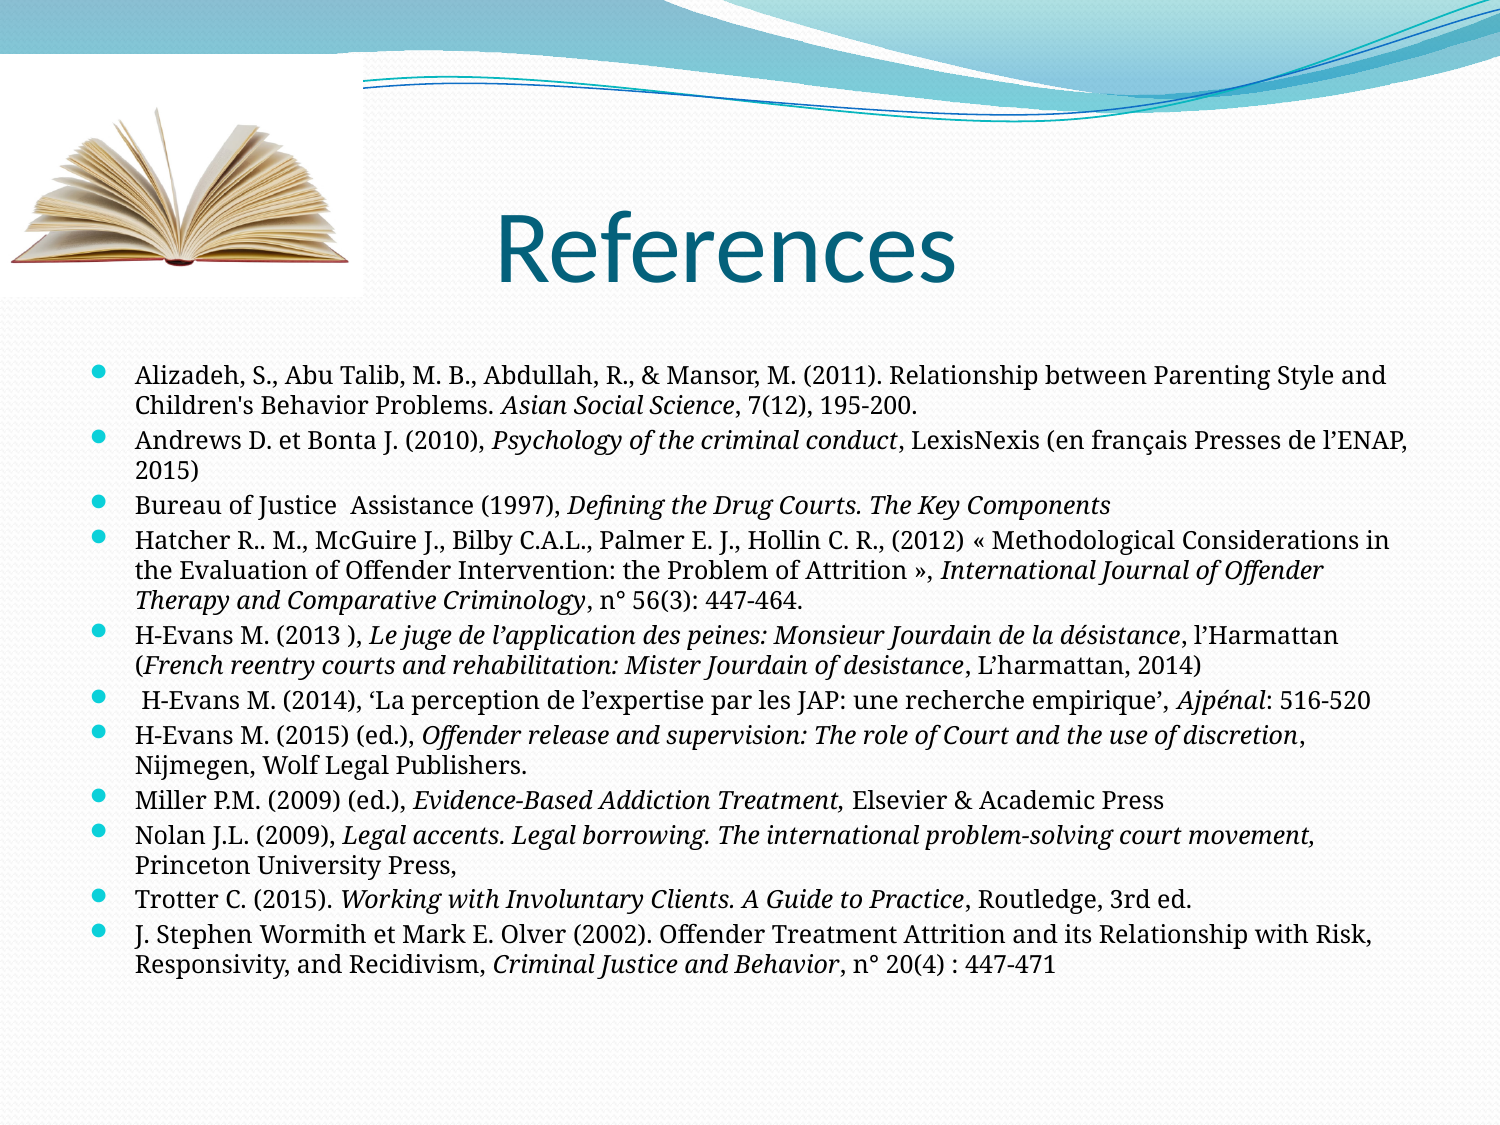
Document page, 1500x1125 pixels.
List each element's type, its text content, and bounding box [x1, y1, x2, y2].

list Alizadeh, S., Abu Talib, M. B., Abdullah, R., & Mansor, M. (2011). Relationship between Parenting Style and Children's Behavior Problems. Asian Social Science, 7(12), 195-200. Andrews D. et Bonta J. (2010), Psychology of the criminal conduct, LexisNexis (en français Presses de l’ENAP, 2015) Bureau of Justice Assistance (1997), Defining the Drug Courts. The Key Components Hatcher R.. M., McGuire J., Bilby C.A.L., Palmer E. J., Hollin C. R., (2012) « Methodological Considerations in the Evaluation of Offender Intervention: the Problem of Attrition », International Journal of Offender Therapy and Comparative Criminology, n° 56(3): 447-464. H-Evans M. (2013 ), Le juge de l’application des peines: Monsieur Jourdain de la désistance, l’Harmattan (French reentry courts and rehabilitation: Mister Jourdain of desistance, L’harmattan, 2014) H-Evans M. (2014), ‘La perception de l’expertise par les JAP: une recherche empirique’, Ajpénal: 516-520 H-Evans M. (2015) (ed.), Offender release and supervision: The role of Court and the use of discretion, Nijmegen, Wolf Legal Publishers. Miller P.M. (2009) (ed.), Evidence-Based Addiction Treatment, Elsevier & Academic Press Nolan J.L. (2009), Legal accents. Legal borrowing. The international problem-solving court movement, Princeton University Press, Trotter C. (2015). Working with Involuntary Clients. A Guide to Practice, Routledge, 3rd ed. J. Stephen Wormith et Mark E. Olver (2002). Offender Treatment Attrition and its Relationship with Risk, Responsivity, and Recidivism, Criminal Justice and Behavior, n° 20(4) : 447-471 [75, 317, 1425, 1038]
picture [0, 54, 363, 297]
title References [368, 115, 1425, 303]
